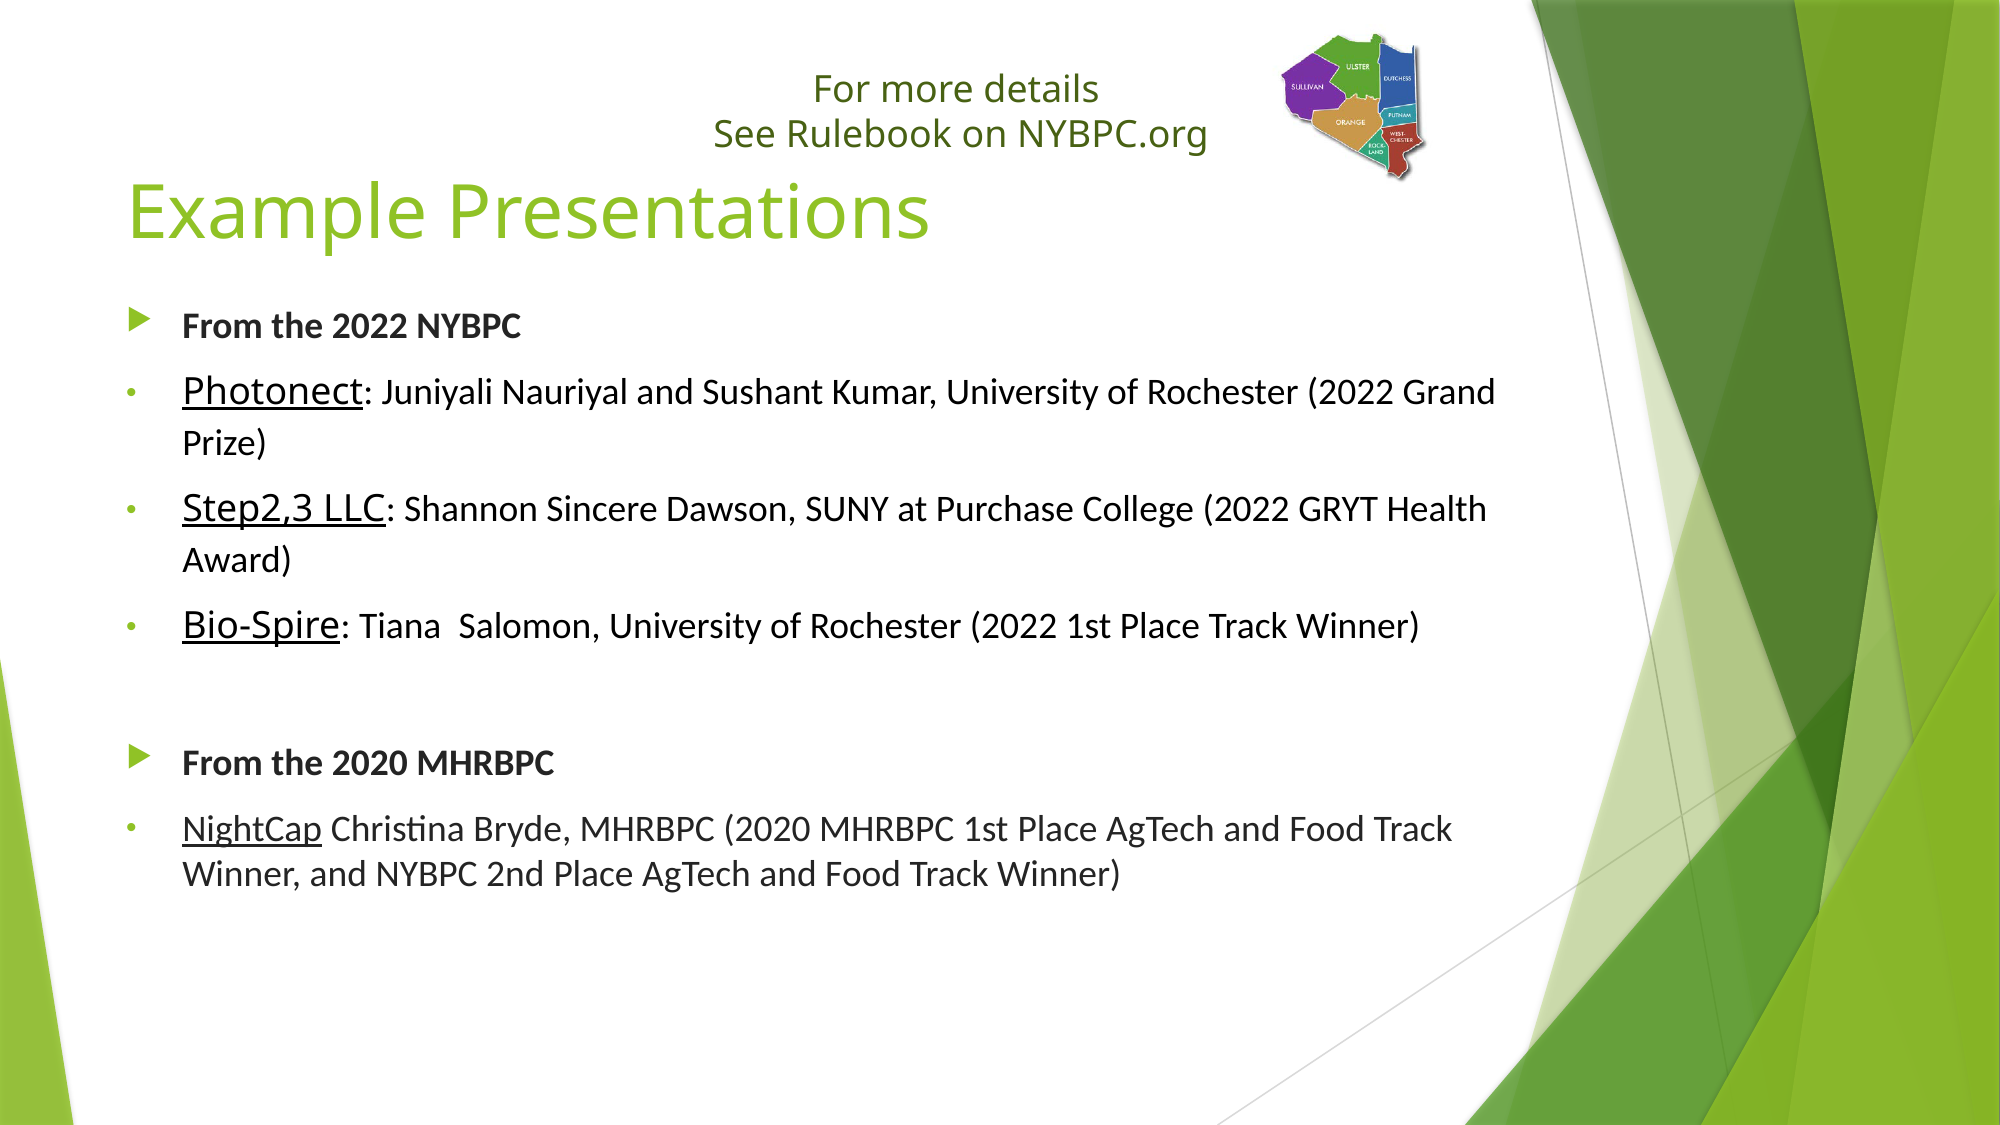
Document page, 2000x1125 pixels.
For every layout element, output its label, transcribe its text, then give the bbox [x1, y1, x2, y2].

text_box For more details See Rulebook on NYBPC.org [698, 57, 1224, 162]
picture [1261, 24, 1445, 191]
title Example Presentations [111, 156, 1521, 293]
list From the 2022 NYBPC Photonect: Juniyali Nauriyal and Sushant Kumar, University of Rochester (2022 Grand Prize) Step2,3 LLC: Shannon Sincere Dawson, SUNY at Purchase College (2022 GRYT Health Award) Bio-Spire: Tiana Salomon, University of Rochester (2022 1st Place Track Winner) From the 2020 MHRBPC NightCap Christina Bryde, MHRBPC (2020 MHRBPC 1st Place AgTech and Food Track Winner, and NYBPC 2nd Place AgTech and Food Track Winner) [111, 293, 1521, 925]
